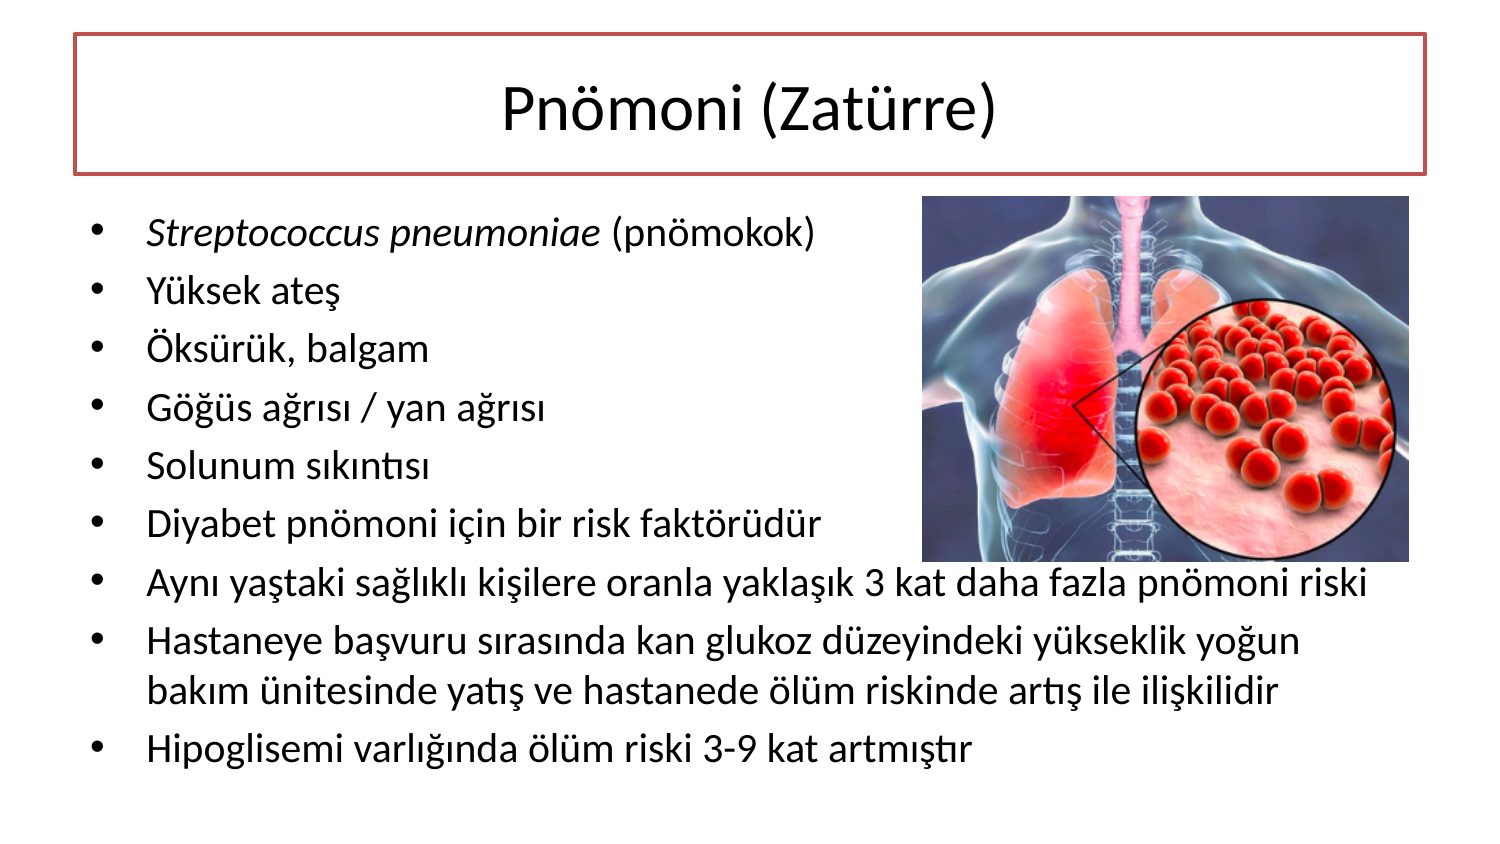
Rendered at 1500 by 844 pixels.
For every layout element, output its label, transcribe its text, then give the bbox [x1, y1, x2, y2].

list Streptococcus pneumoniae (pnömokok) Yüksek ateş Öksürük, balgam Göğüs ağrısı / yan ağrısı Solunum sıkıntısı Diyabet pnömoni için bir risk faktörüdür Aynı yaştaki sağlıklı kişilere oranla yaklaşık 3 kat daha fazla pnömoni riski Hastaneye başvuru sırasında kan glukoz düzeyindeki yükseklik yoğun bakım ünitesinde yatış ve hastanede ölüm riskinde artış ile ilişkilidir Hipoglisemi varlığında ölüm riski 3-9 kat artmıştır [75, 196, 1425, 792]
title Pnömoni (Zatürre) [73, 32, 1427, 176]
picture [921, 196, 1409, 563]
